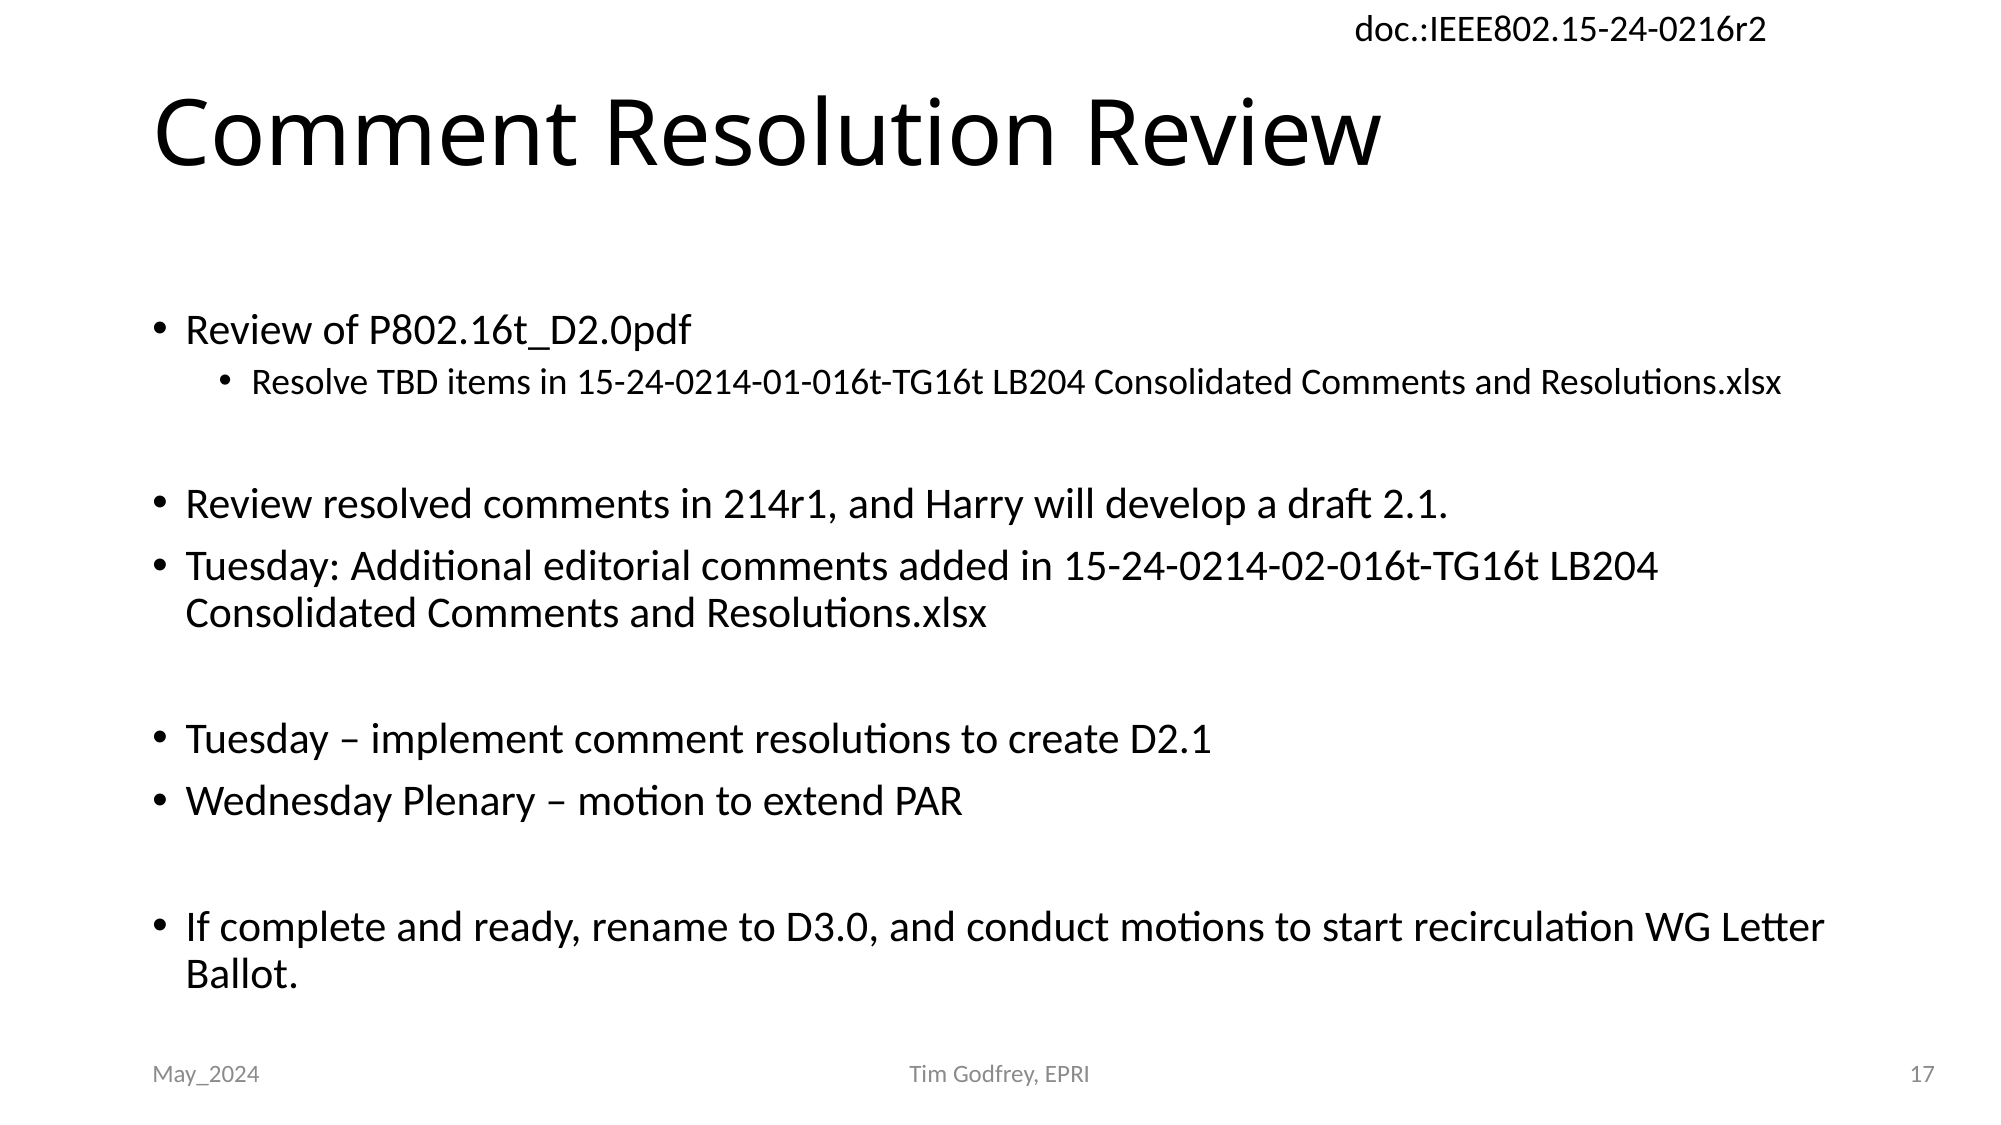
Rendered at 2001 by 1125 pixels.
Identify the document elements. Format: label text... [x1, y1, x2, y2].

footer Tim Godfrey, EPRI [662, 1042, 1338, 1103]
title Comment Resolution Review [137, 59, 1863, 213]
slide_number May_2024 [137, 1042, 588, 1103]
slide_number 17 [1462, 1042, 1950, 1103]
list Review of P802.16t_D2.0pdf Resolve TBD items in 15-24-0214-01-016t-TG16t LB204 Consolidated Comments and Resolutions.xlsx Review resolved comments in 214r1, and Harry will develop a draft 2.1. Tuesday: Additional editorial comments added in 15-24-0214-02-016t-TG16t LB204 Consolidated Comments and Resolutions.xlsx Tuesday – implement comment resolutions to create D2.1 Wednesday Plenary – motion to extend PAR If complete and ready, rename to D3.0, and conduct motions to start recirculation WG Letter Ballot. [137, 299, 1863, 1014]
